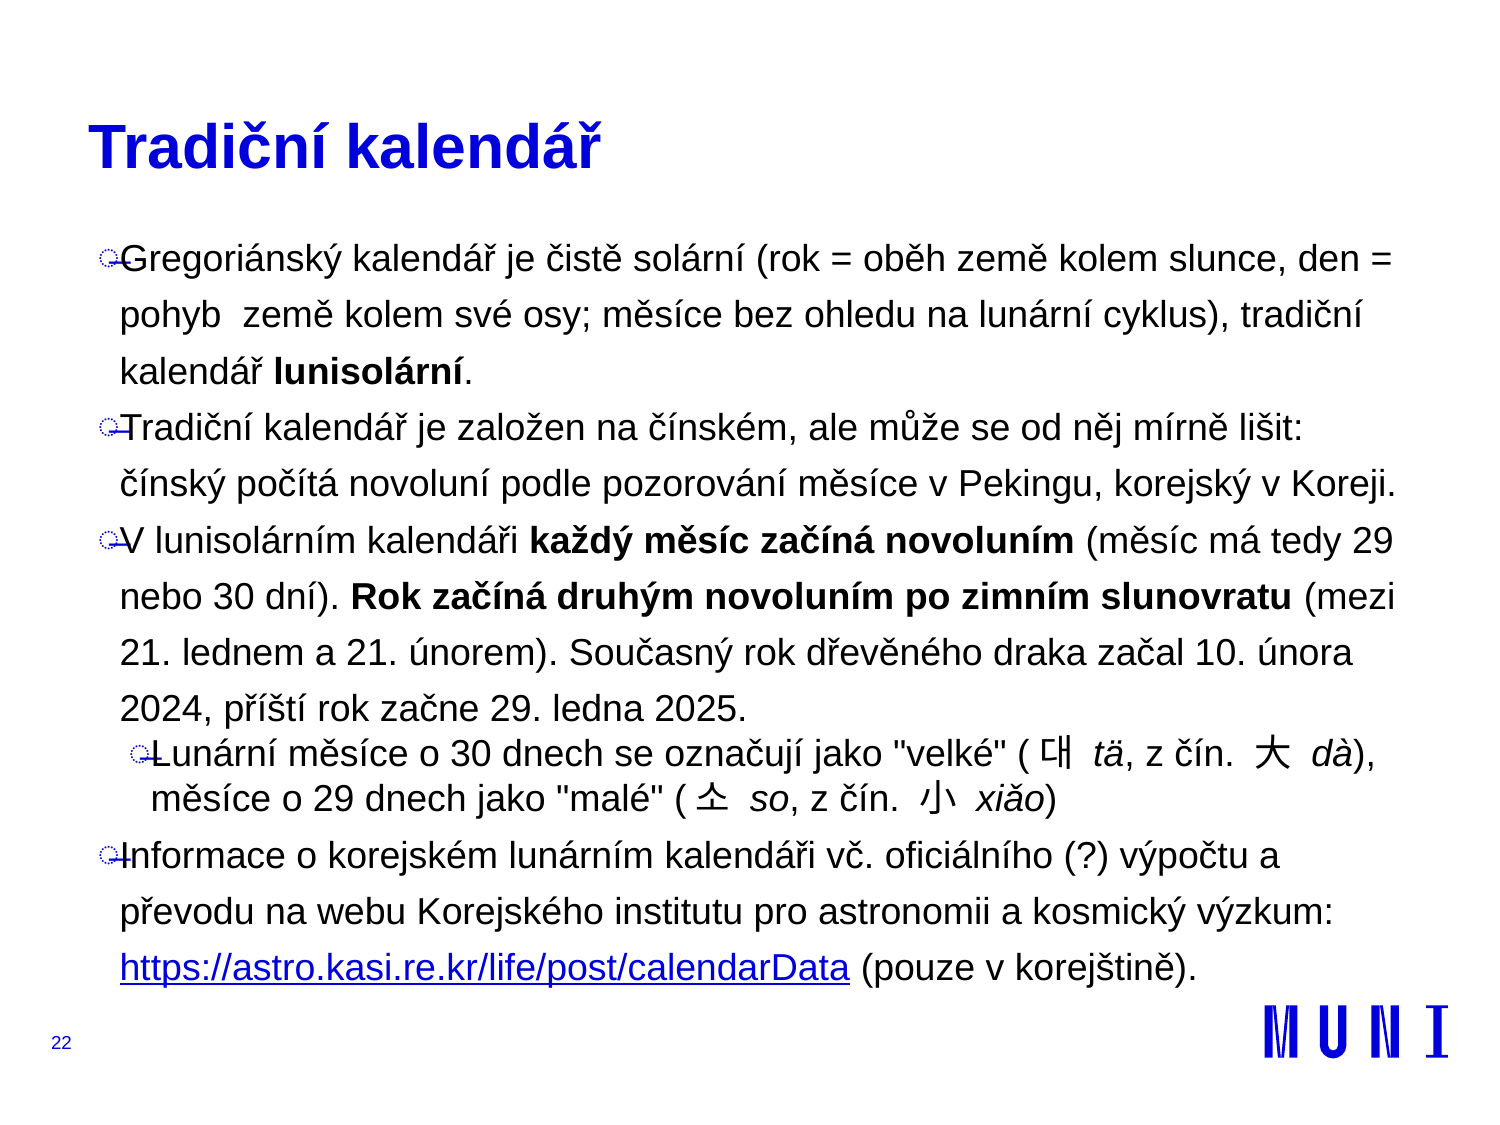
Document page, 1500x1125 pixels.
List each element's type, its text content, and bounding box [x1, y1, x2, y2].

slide_number 22 [50, 1021, 82, 1063]
title Tradiční kalendář [88, 118, 1412, 193]
list Gregoriánský kalendář je čistě solární (rok = oběh země kolem slunce, den = pohyb země kolem své osy; měsíce bez ohledu na lunární cyklus), tradiční kalendář lunisolární. Tradiční kalendář je založen na čínském, ale může se od něj mírně lišit: čínský počítá novoluní podle pozorování měsíce v Pekingu, korejský v Koreji. V lunisolárním kalendáři každý měsíc začíná novoluním (měsíc má tedy 29 nebo 30 dní). Rok začíná druhým novoluním po zimním slunovratu (mezi 21. lednem a 21. únorem). Současný rok dřevěného draka začal 10. února 2024, příští rok začne 29. ledna 2025. Lunární měsíce o 30 dnech se označují jako "velké" (대 tä, z čín. 大 dà), měsíce o 29 dnech jako "malé" (소 so, z čín. 小 xiǎo) Informace o korejském lunárním kalendáři vč. oficiálního (?) výpočtu a převodu na webu Korejského institutu pro astronomii a kosmický výzkum: https://astro.kasi.re.kr/life/post/calendarData (pouze v korejštině). [88, 222, 1412, 903]
